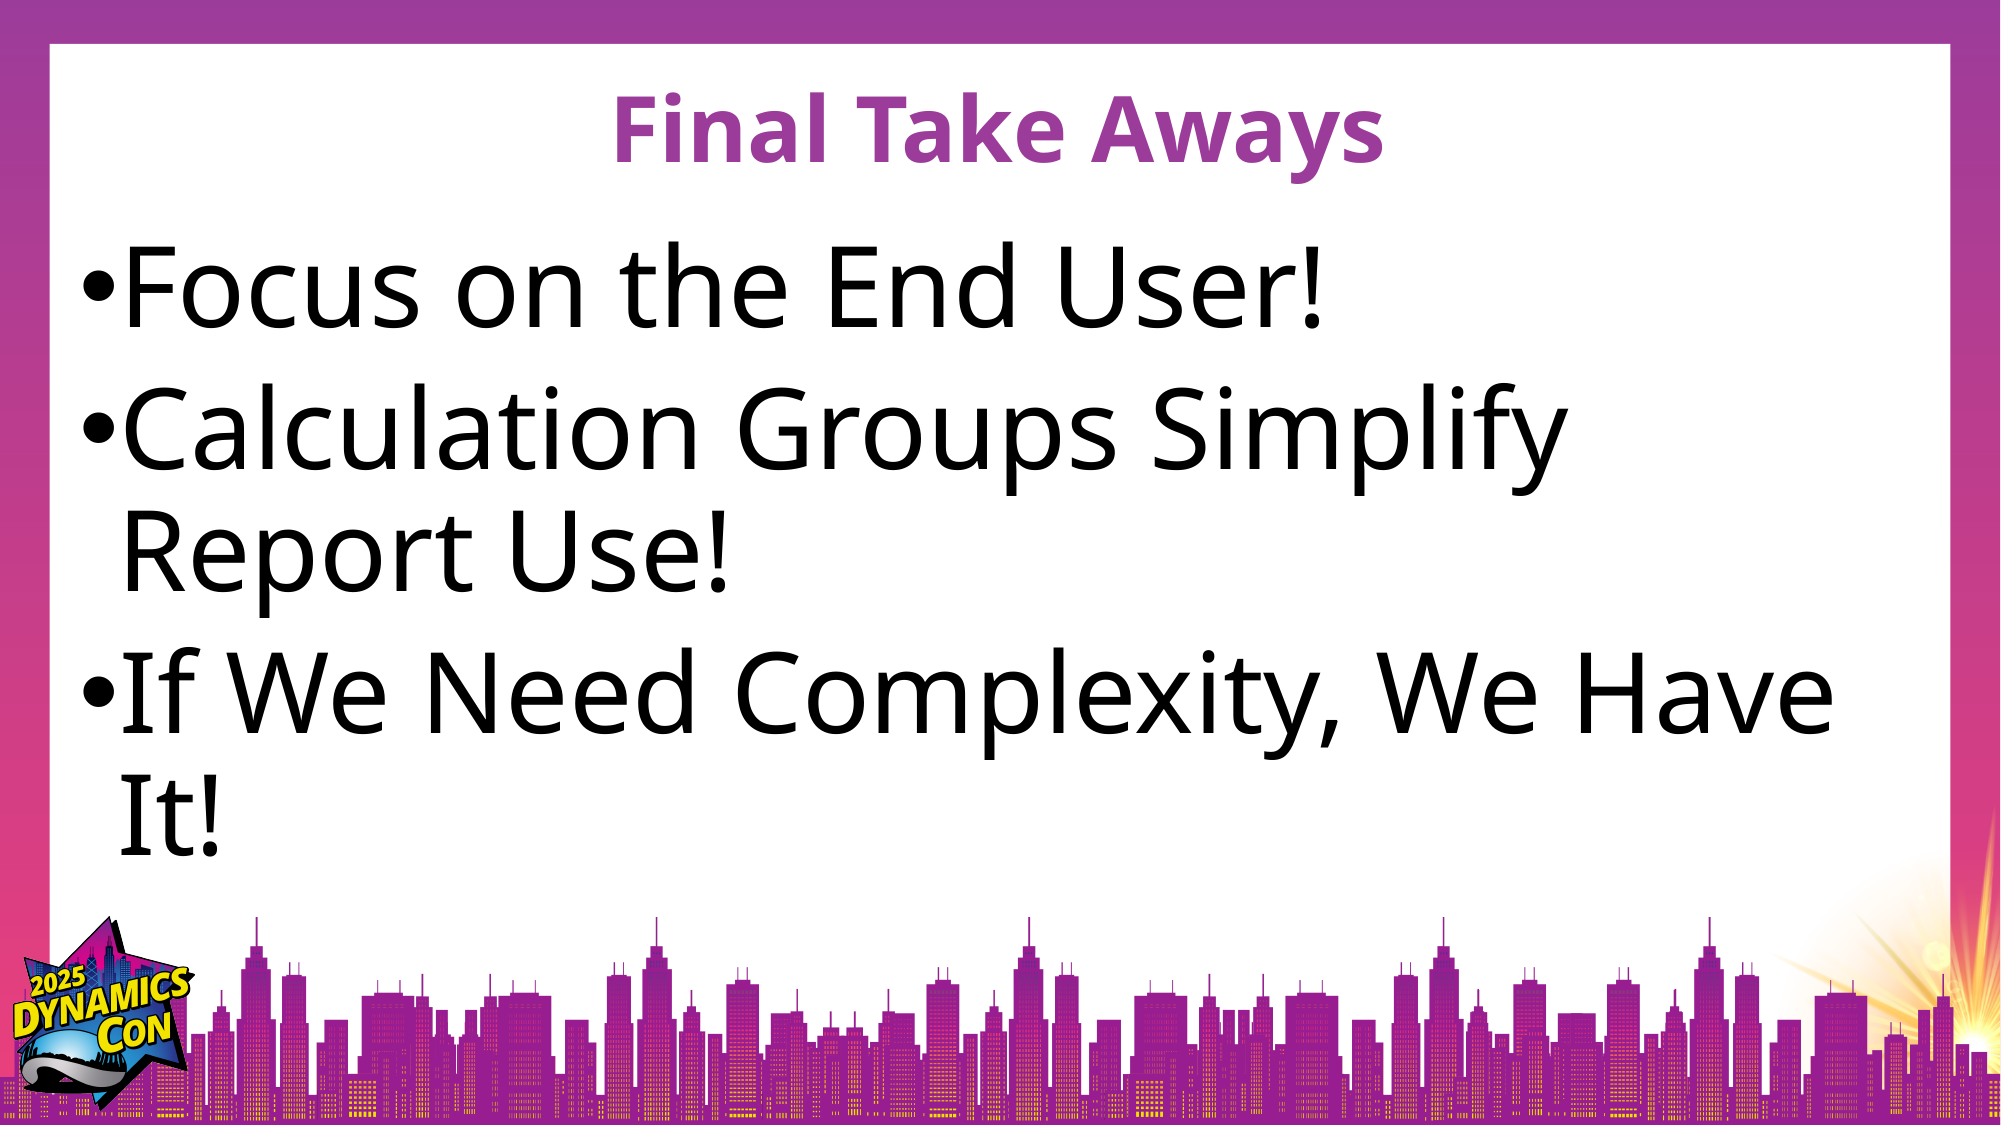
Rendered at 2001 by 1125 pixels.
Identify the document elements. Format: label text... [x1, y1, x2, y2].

picture [13, 916, 195, 1111]
title Final Take Aways [64, 60, 1932, 205]
picture [1729, 1031, 1733, 1087]
list Focus on the End User! Calculation Groups Simplify Report Use! If We Need Complexity, We Have It! [64, 222, 1932, 945]
picture [1758, 640, 2001, 1094]
